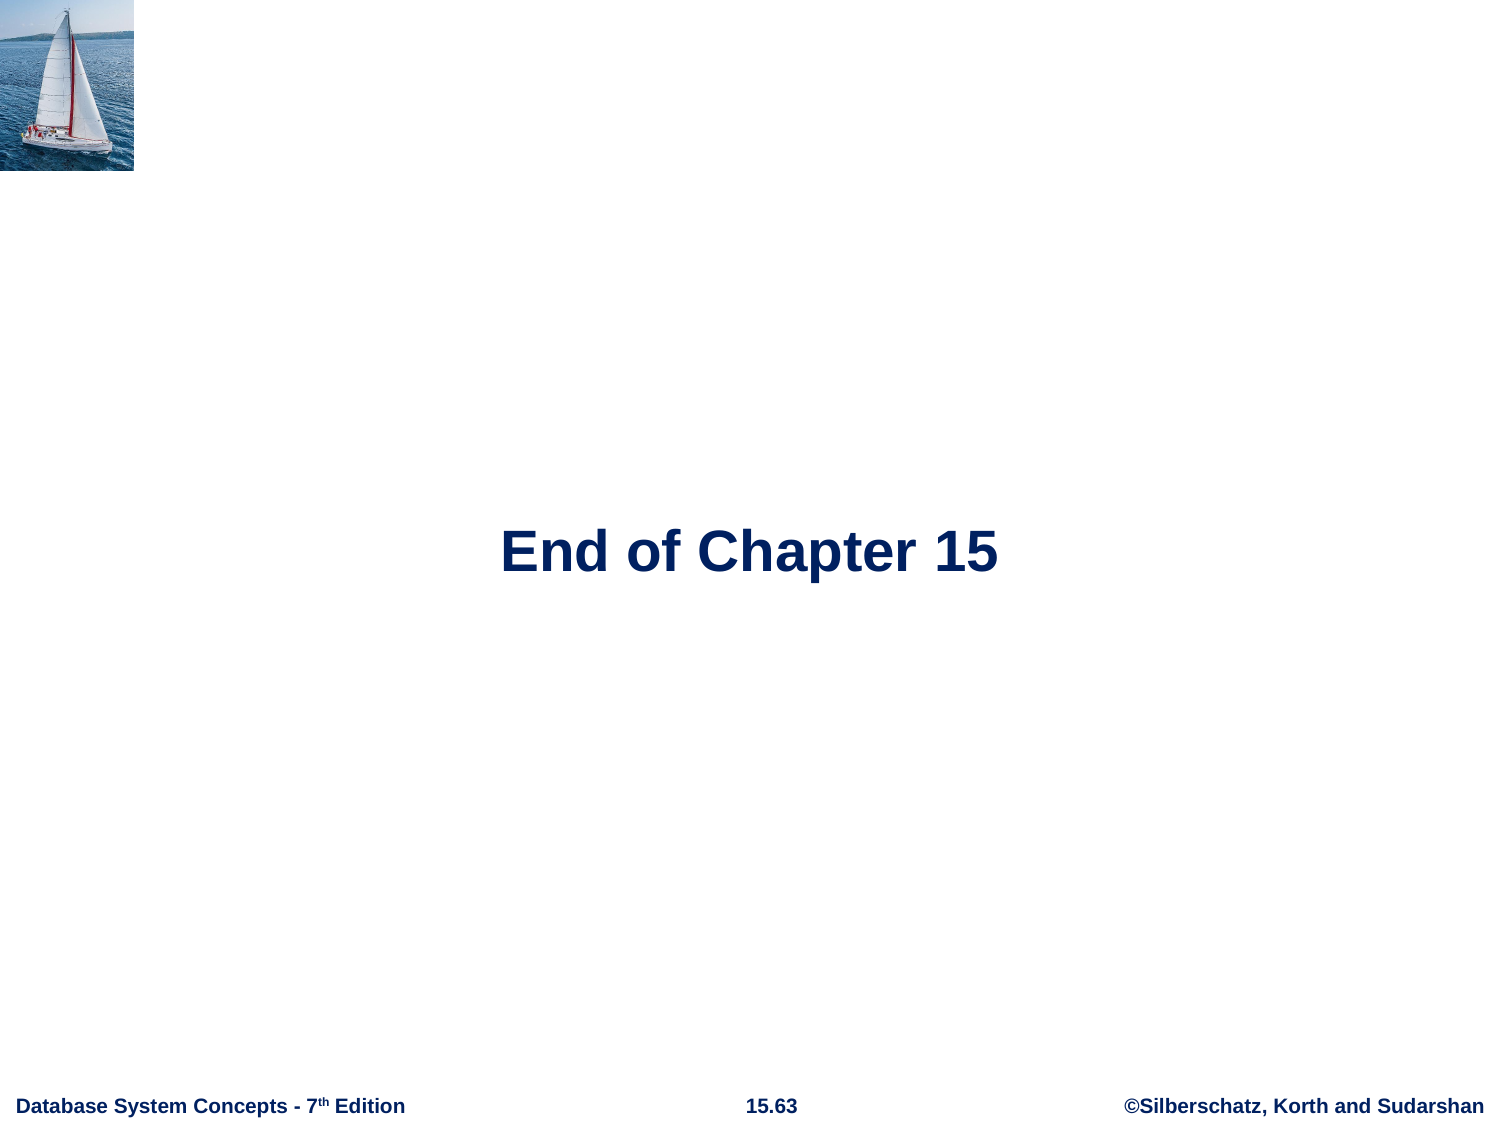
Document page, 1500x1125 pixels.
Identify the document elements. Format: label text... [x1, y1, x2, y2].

picture [0, 0, 134, 171]
title End of Chapter 15 [112, 349, 1388, 591]
